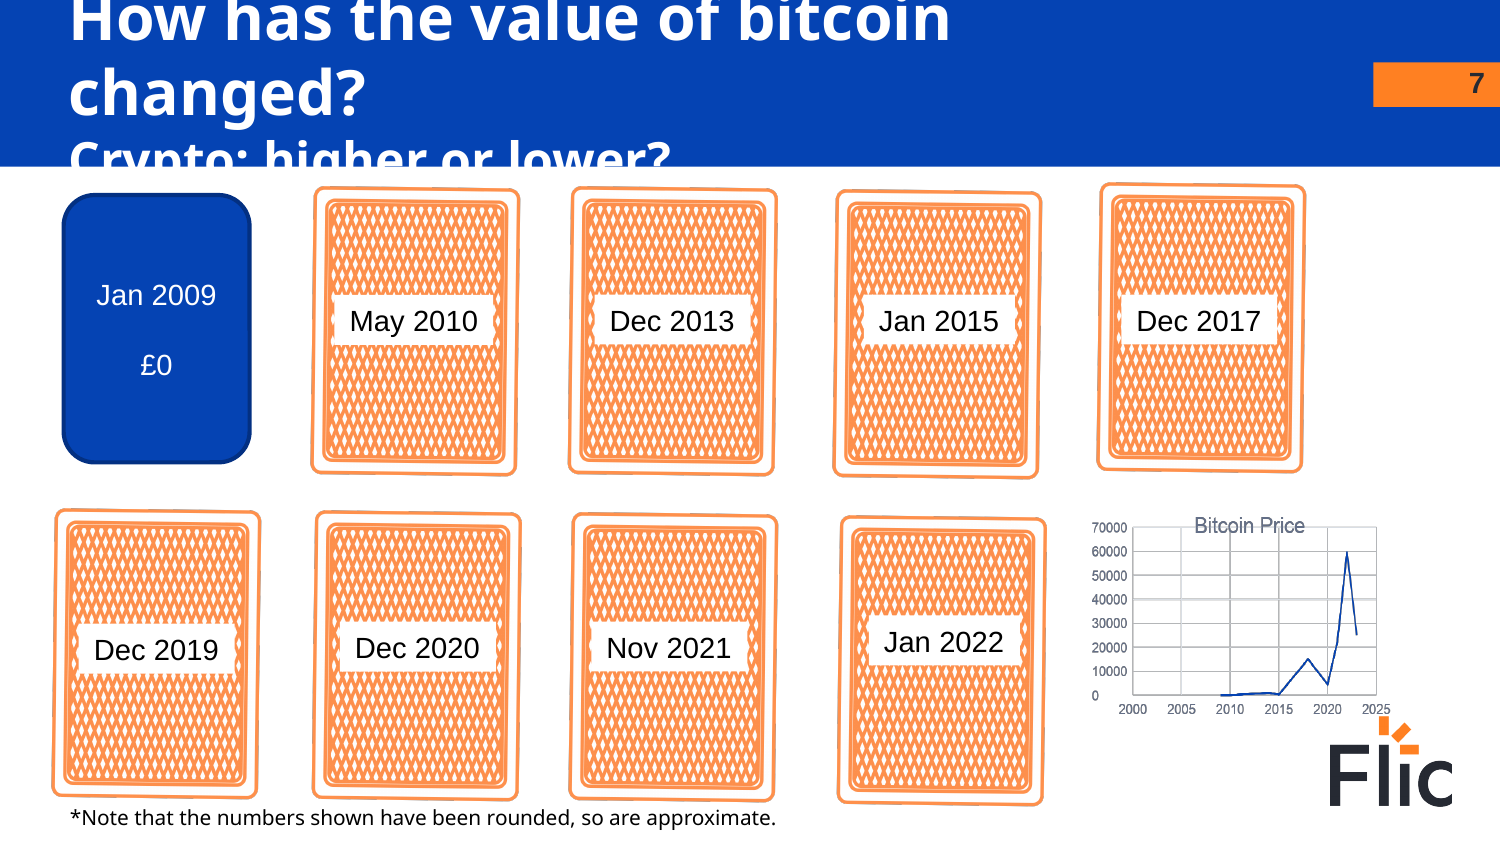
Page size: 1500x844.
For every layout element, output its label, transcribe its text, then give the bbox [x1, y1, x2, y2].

text_box *Note that the numbers shown have been rounded, so are approximate. [54, 792, 1132, 843]
picture [0, 163, 1452, 824]
text_box Jan 2009 £0 [63, 195, 247, 463]
title How has the value of bitcoin changed? Crypto: higher or lower? [53, 40, 1195, 126]
slide_number ‹#› [1410, 49, 1500, 115]
